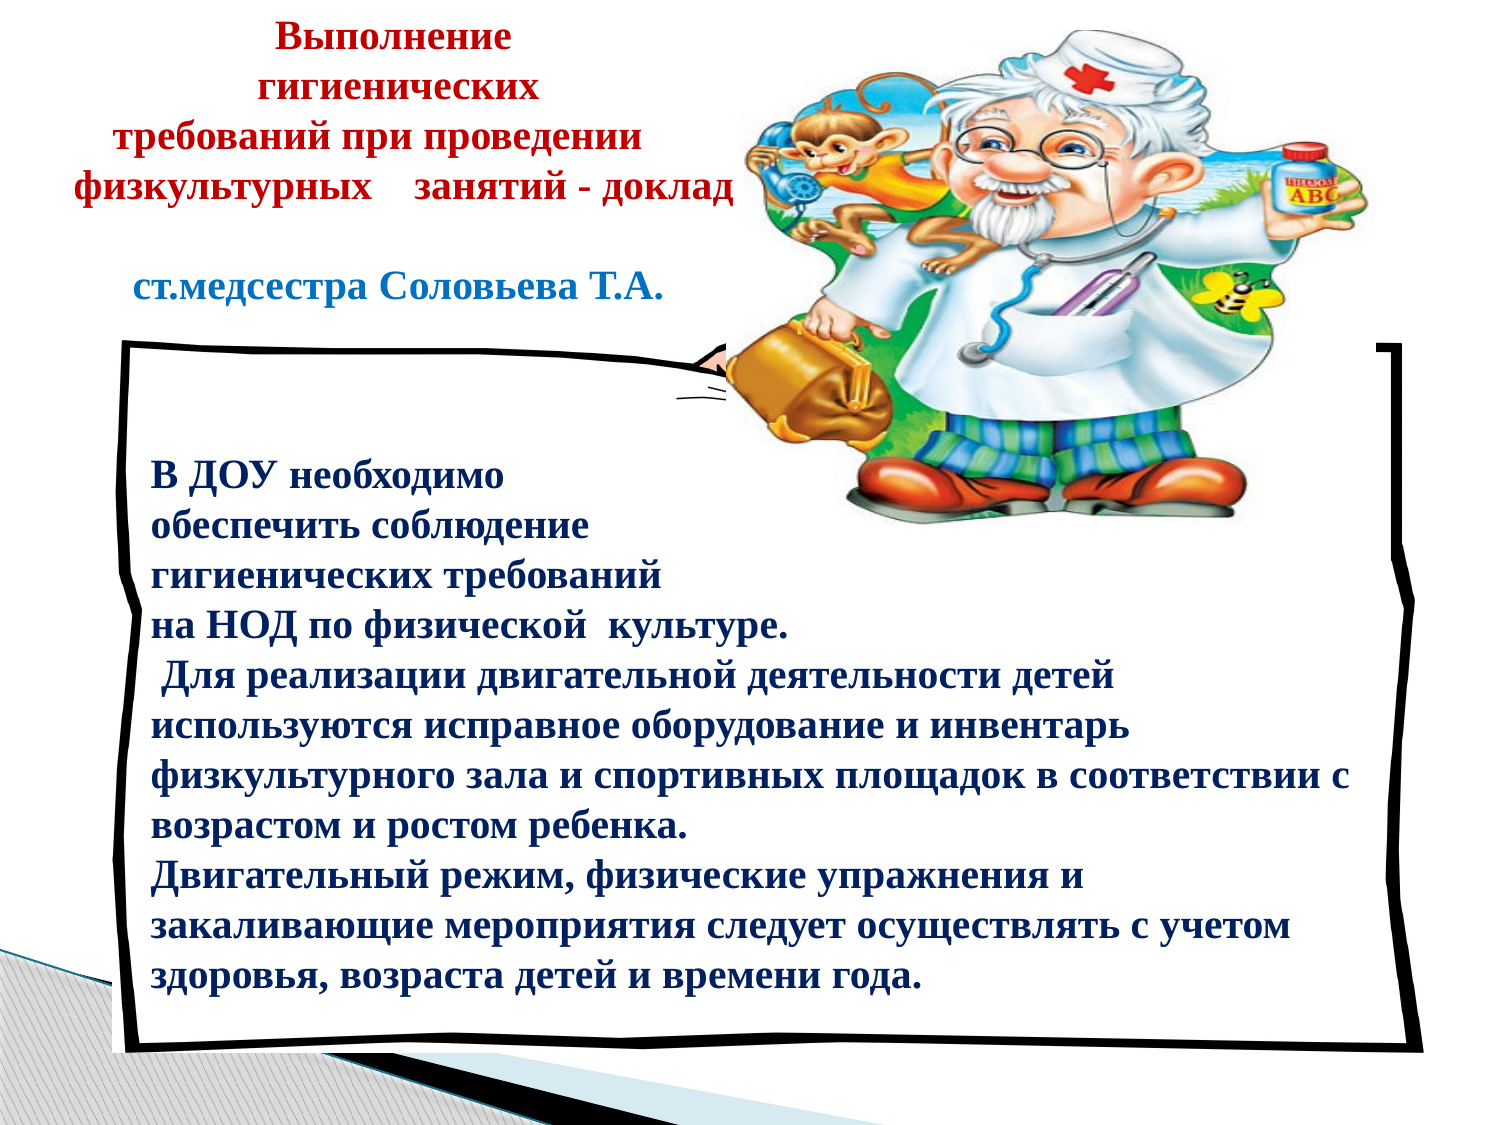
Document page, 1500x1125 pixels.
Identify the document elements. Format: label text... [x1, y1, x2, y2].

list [111, 48, 1424, 1053]
text_box Выполнение гигиенических требований при проведении физкультурных занятий - доклад ст.медсестра Соловьева Т.А. [0, 0, 798, 365]
picture [726, 30, 1377, 528]
